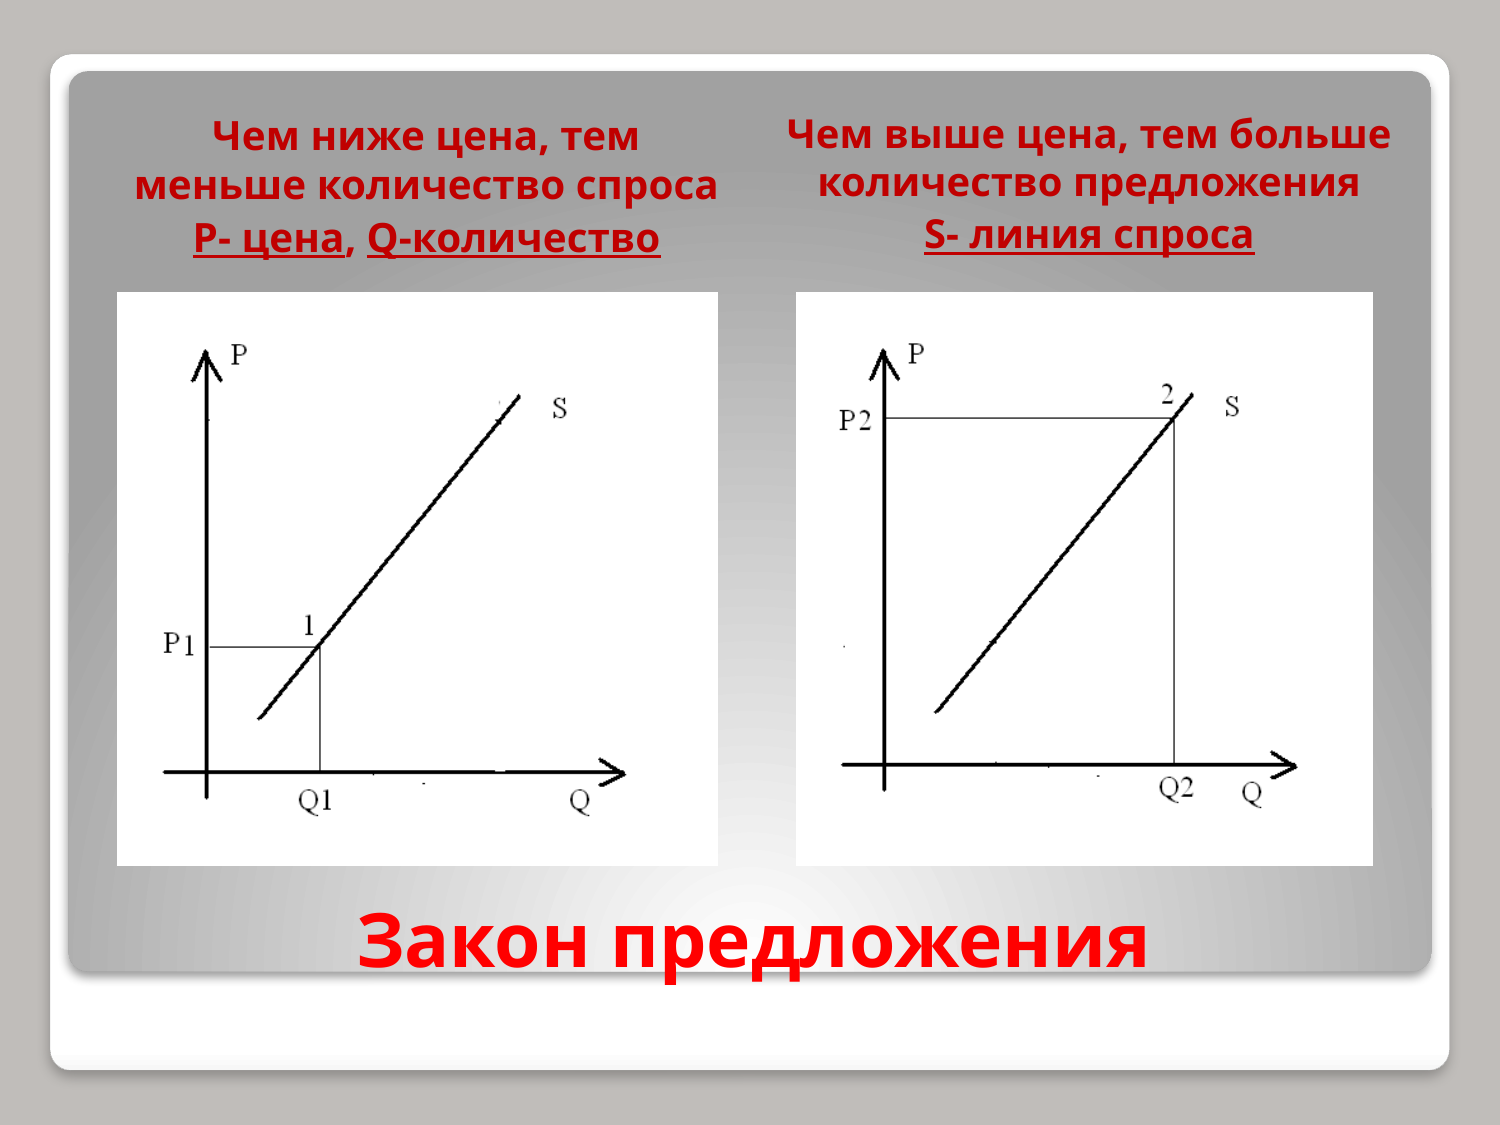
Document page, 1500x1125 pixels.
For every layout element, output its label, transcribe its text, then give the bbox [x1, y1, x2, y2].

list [796, 292, 1374, 866]
title Закон предложения [82, 867, 1425, 990]
list Чем ниже цена, тем меньше количество спроса P- цена, Q-количество [99, 95, 745, 282]
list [116, 292, 718, 866]
list Чем выше цена, тем больше количество предложения S- линия спроса [763, 93, 1409, 282]
